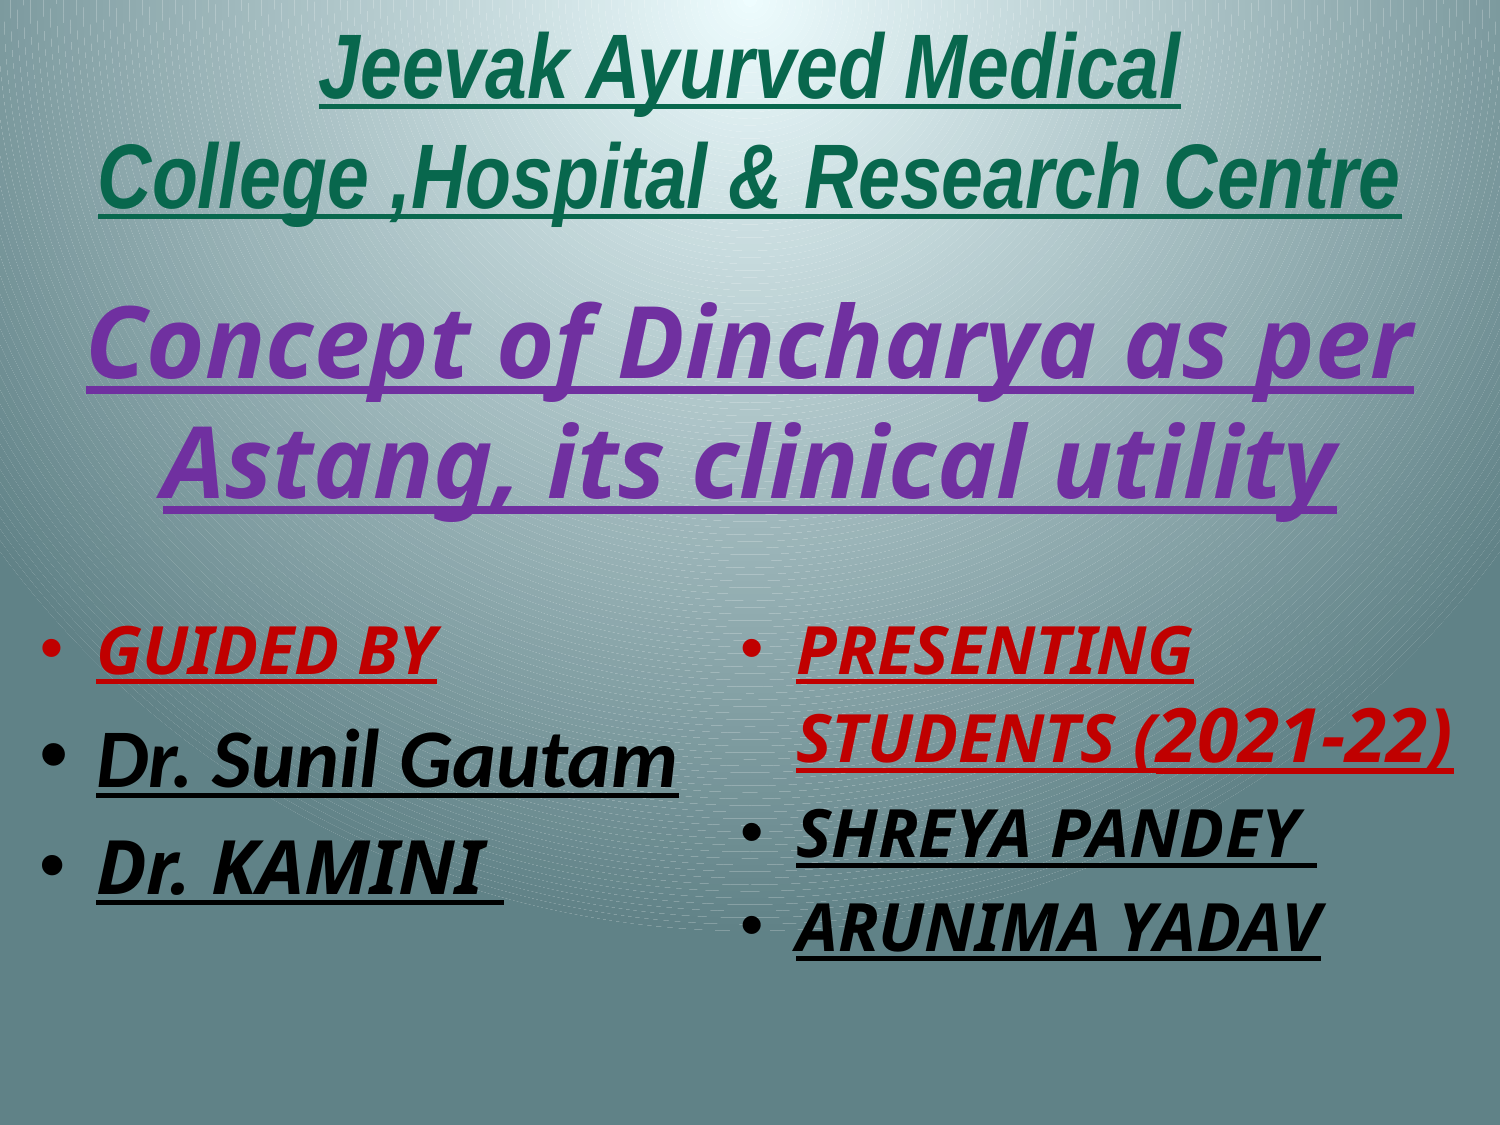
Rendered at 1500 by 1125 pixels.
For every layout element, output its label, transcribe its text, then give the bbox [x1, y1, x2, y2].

list PRESENTING STUDENTS (2021-22) SHREYA PANDEY ARUNIMA YADAV [725, 600, 1500, 1005]
text_box Jeevak Ayurved Medical College ,Hospital & Research Centre [0, 0, 1500, 235]
list GUIDED BY Dr. Sunil Gautam Dr. KAMINI [24, 600, 775, 1088]
title Concept of Dincharya as per Astang, its clinical utility [0, 275, 1500, 388]
